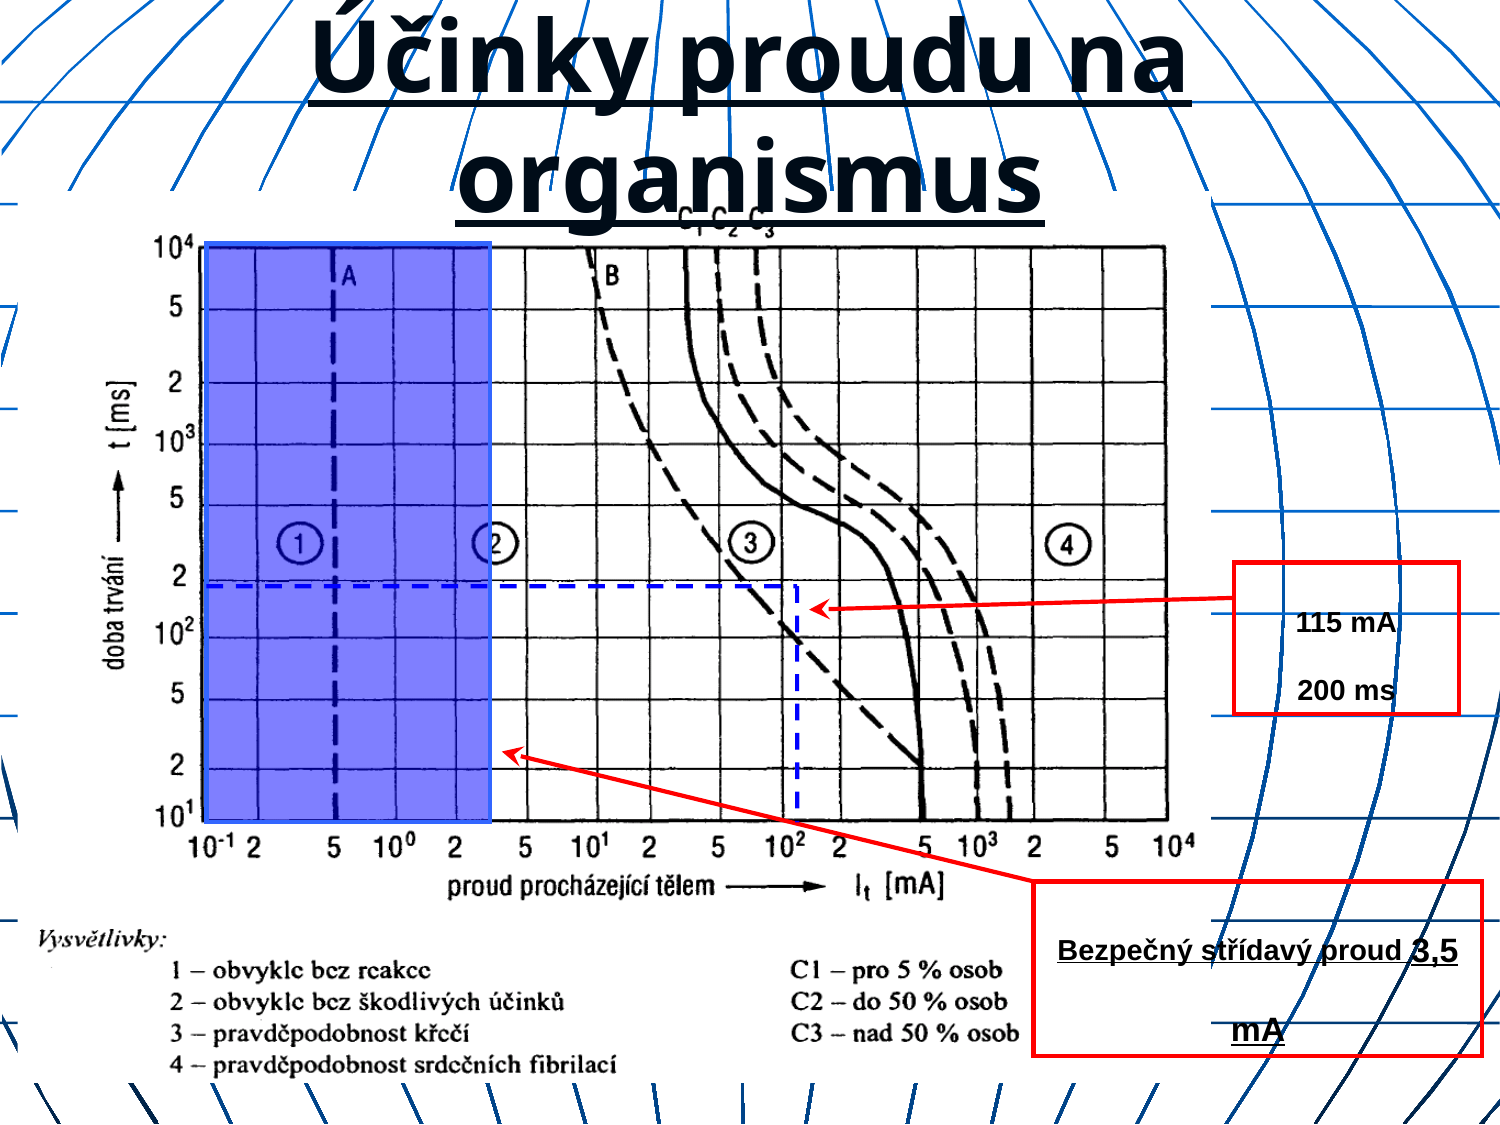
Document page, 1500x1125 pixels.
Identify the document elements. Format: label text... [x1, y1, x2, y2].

title Účinky proudu na organismus [17, 40, 1483, 185]
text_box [17, 191, 1483, 1091]
